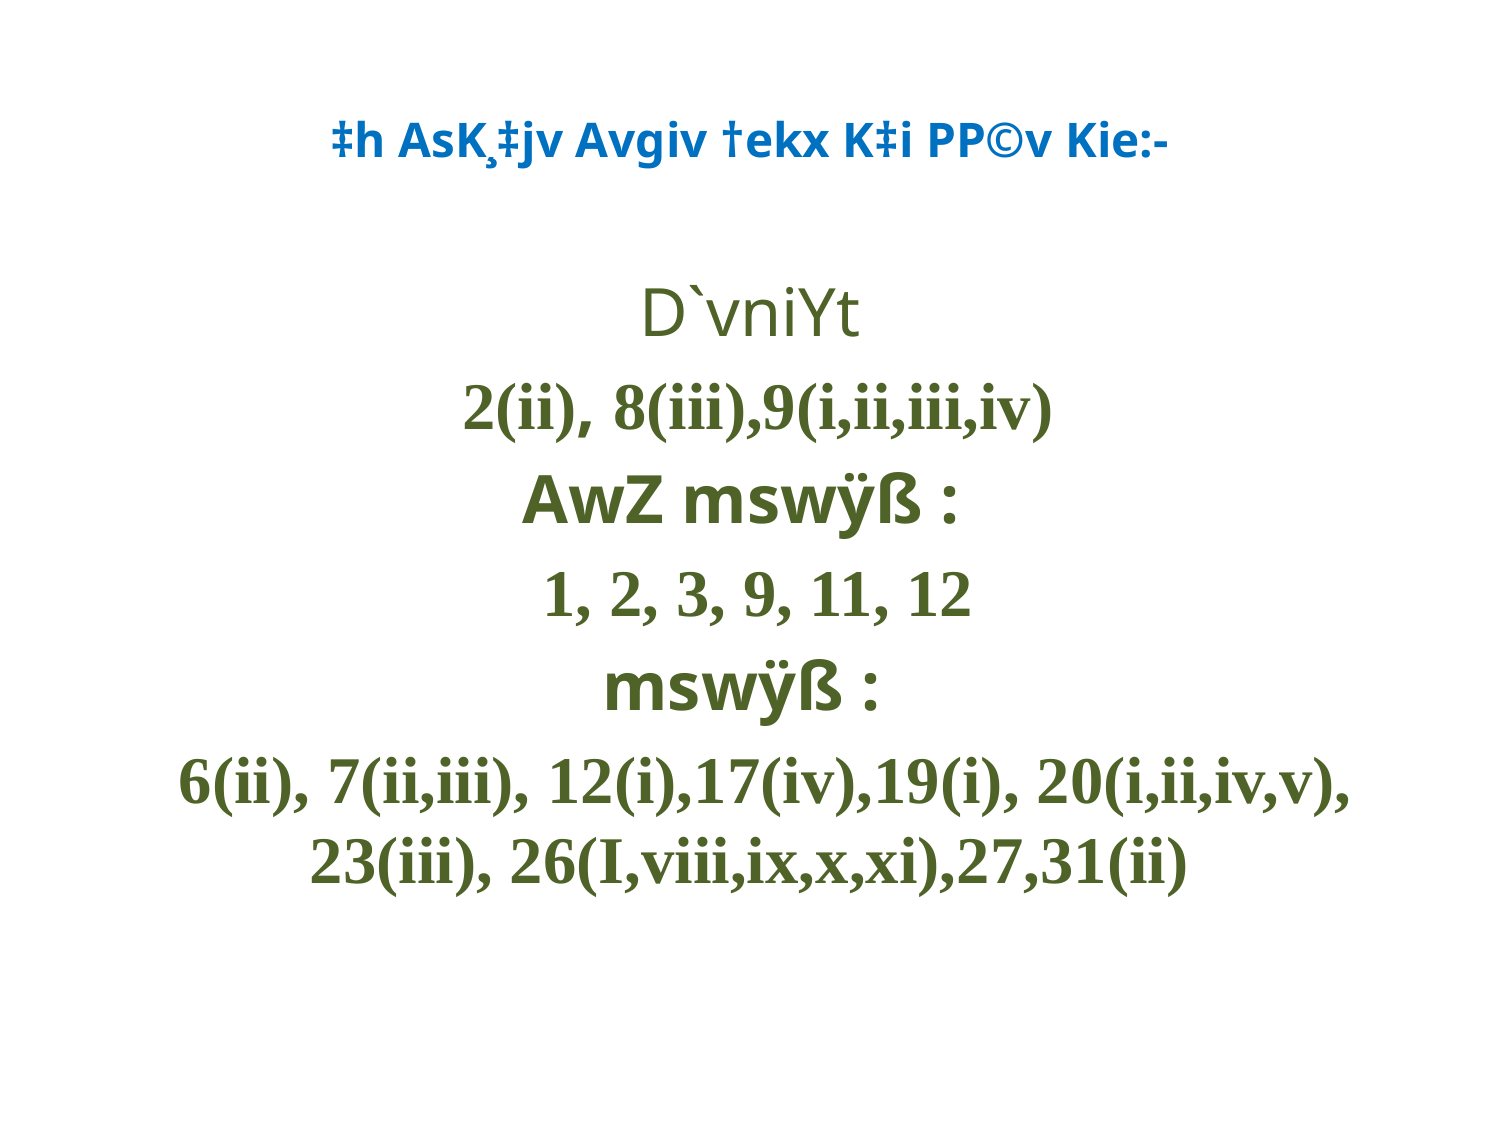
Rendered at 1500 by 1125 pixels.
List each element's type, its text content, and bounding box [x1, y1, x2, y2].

list D`vniYt 2(ii), 8(iii),9(i,ii,iii,iv) AwZ mswÿß : 1, 2, 3, 9, 11, 12 mswÿß : 6(ii), 7(ii,iii), 12(i),17(iv),19(i), 20(i,ii,iv,v), 23(iii), 26(I,viii,ix,x,xi),27,31(ii) [75, 262, 1425, 1005]
title ‡h AsK¸‡jv Avgiv †ekx K‡i PP©v Kie:- [75, 45, 1425, 233]
